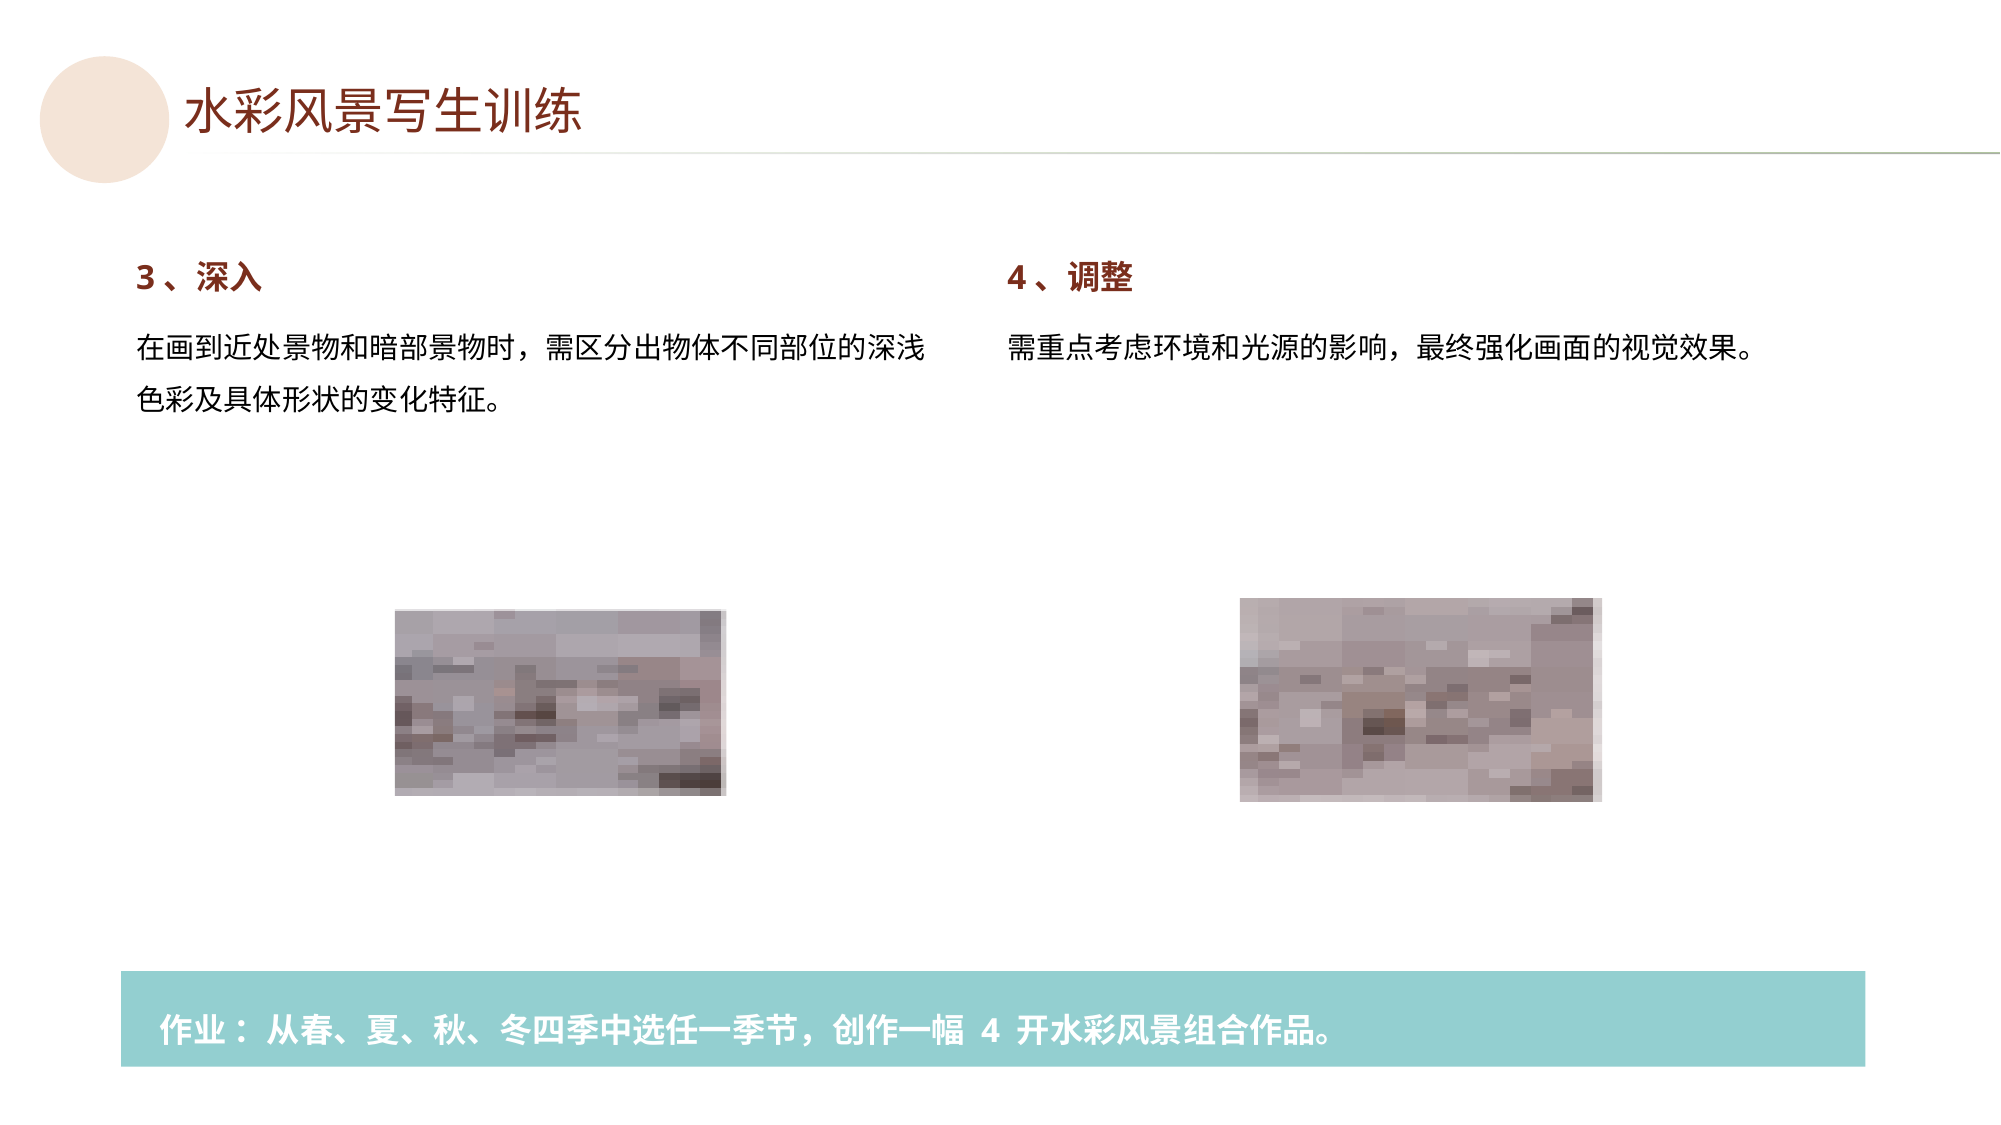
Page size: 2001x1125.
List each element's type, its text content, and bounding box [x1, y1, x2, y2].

picture [394, 609, 727, 796]
picture [169, 151, 2000, 194]
text_box 需重点考虑环境和光源的影响，最终强化画面的视觉效果。 [992, 304, 1864, 372]
picture [1239, 597, 1603, 802]
text_box 在画到近处景物和暗部景物时，需区分出物体不同部位的深浅色彩及具体形状的变化特征。 [121, 304, 948, 425]
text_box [121, 971, 1866, 1067]
text_box 4、调整 [992, 248, 1792, 304]
text_box 水彩风景写生训练 [169, 71, 814, 147]
text_box 3、深入 [121, 248, 921, 304]
text_box [38, 55, 171, 185]
